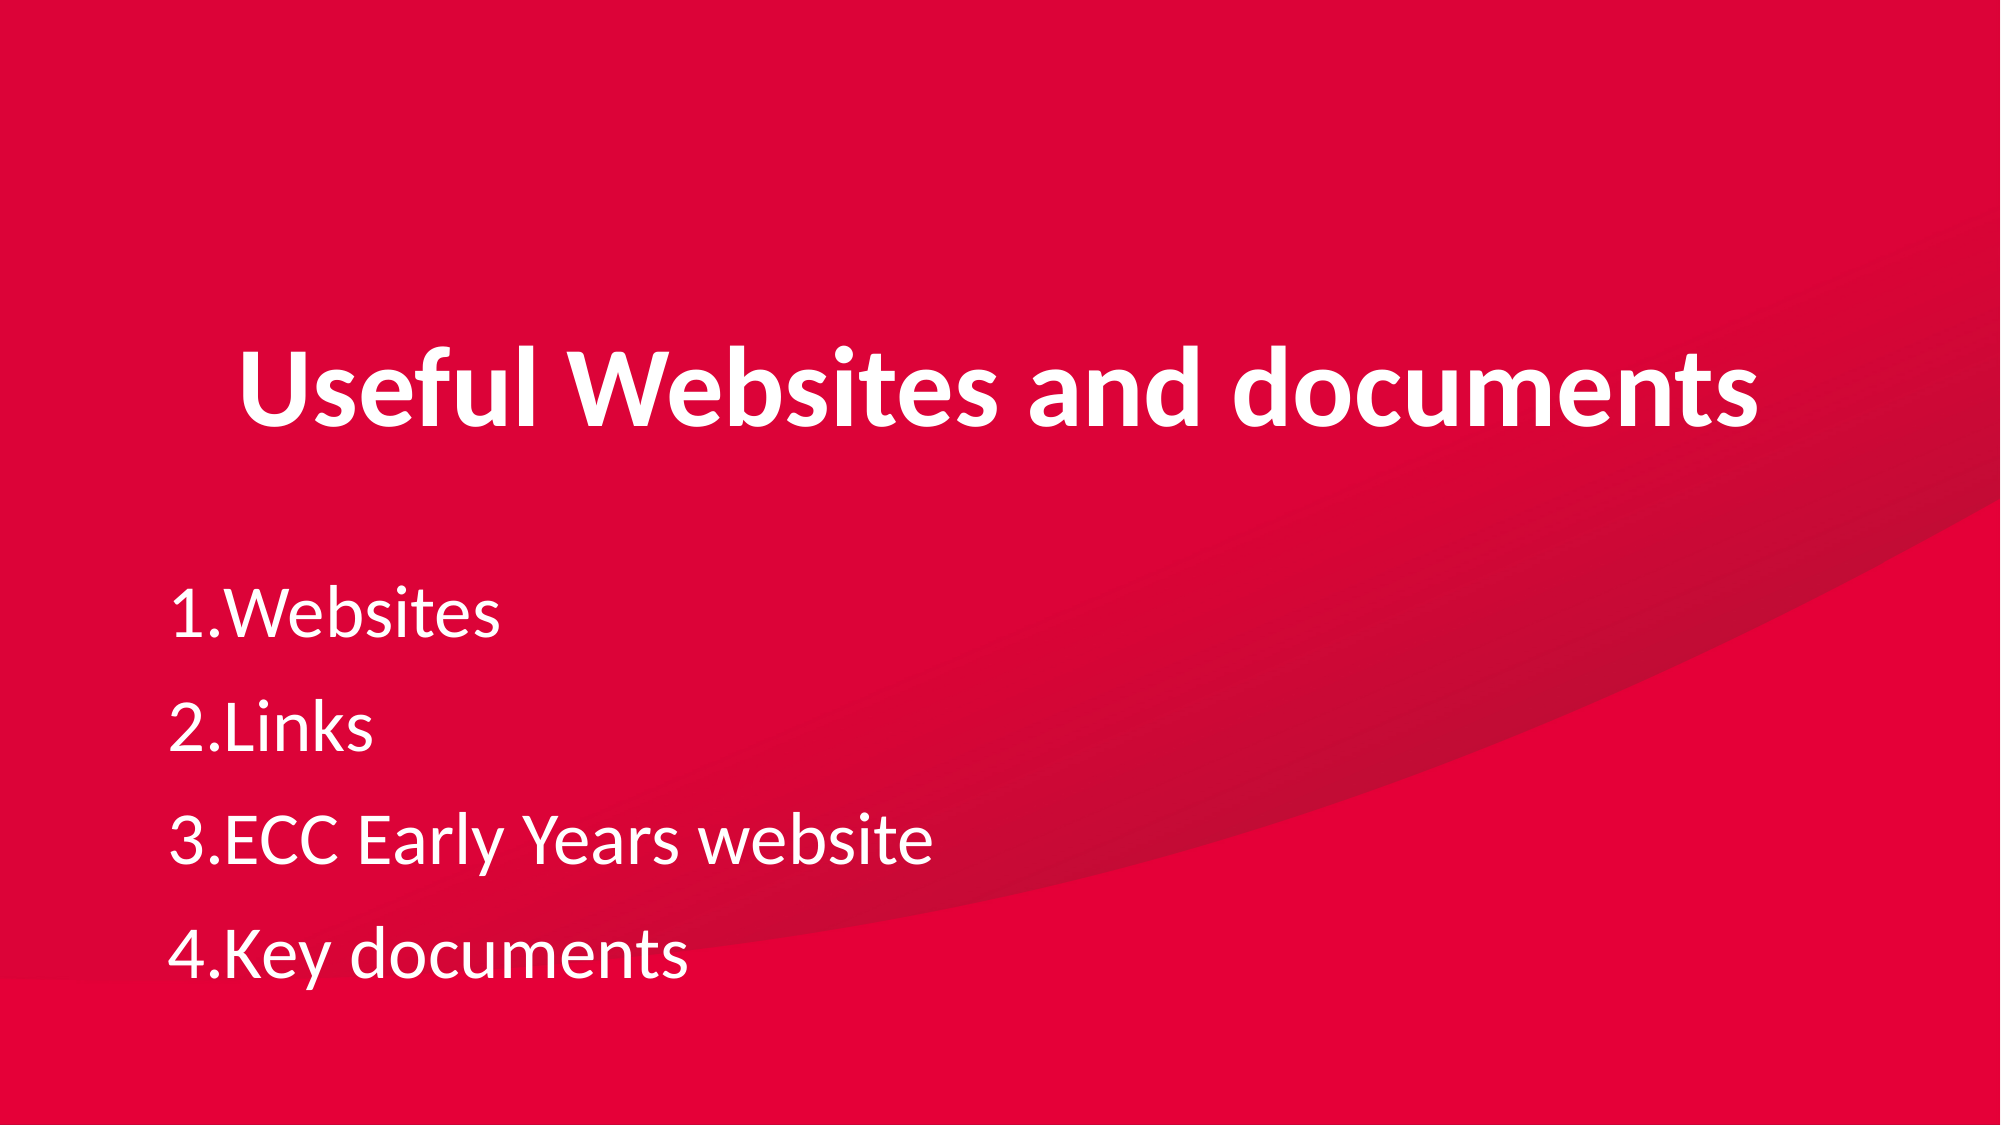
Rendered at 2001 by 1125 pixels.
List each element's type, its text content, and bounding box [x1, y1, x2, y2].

text_box Websites Links ECC Early Years website Key documents [167, 562, 1156, 899]
title Useful Websites and documents [62, 327, 1938, 643]
picture [0, 0, 2001, 1125]
